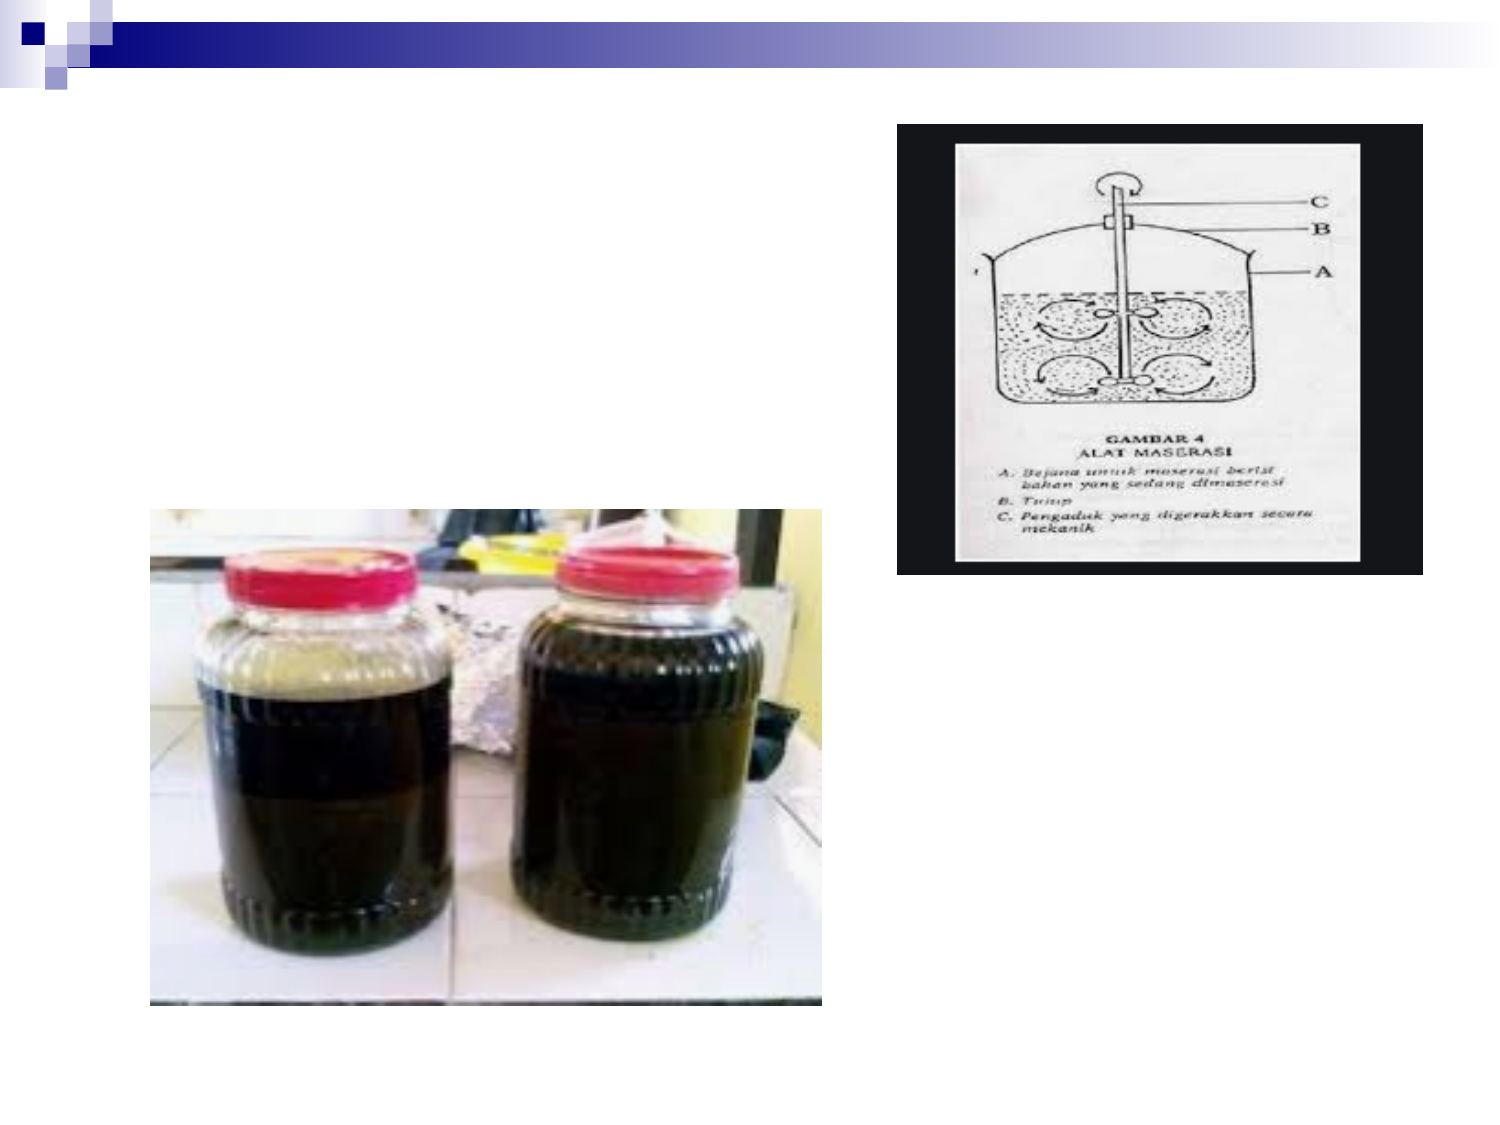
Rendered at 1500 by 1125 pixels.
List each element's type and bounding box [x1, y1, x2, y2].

picture [149, 509, 823, 1006]
picture [897, 124, 1423, 576]
